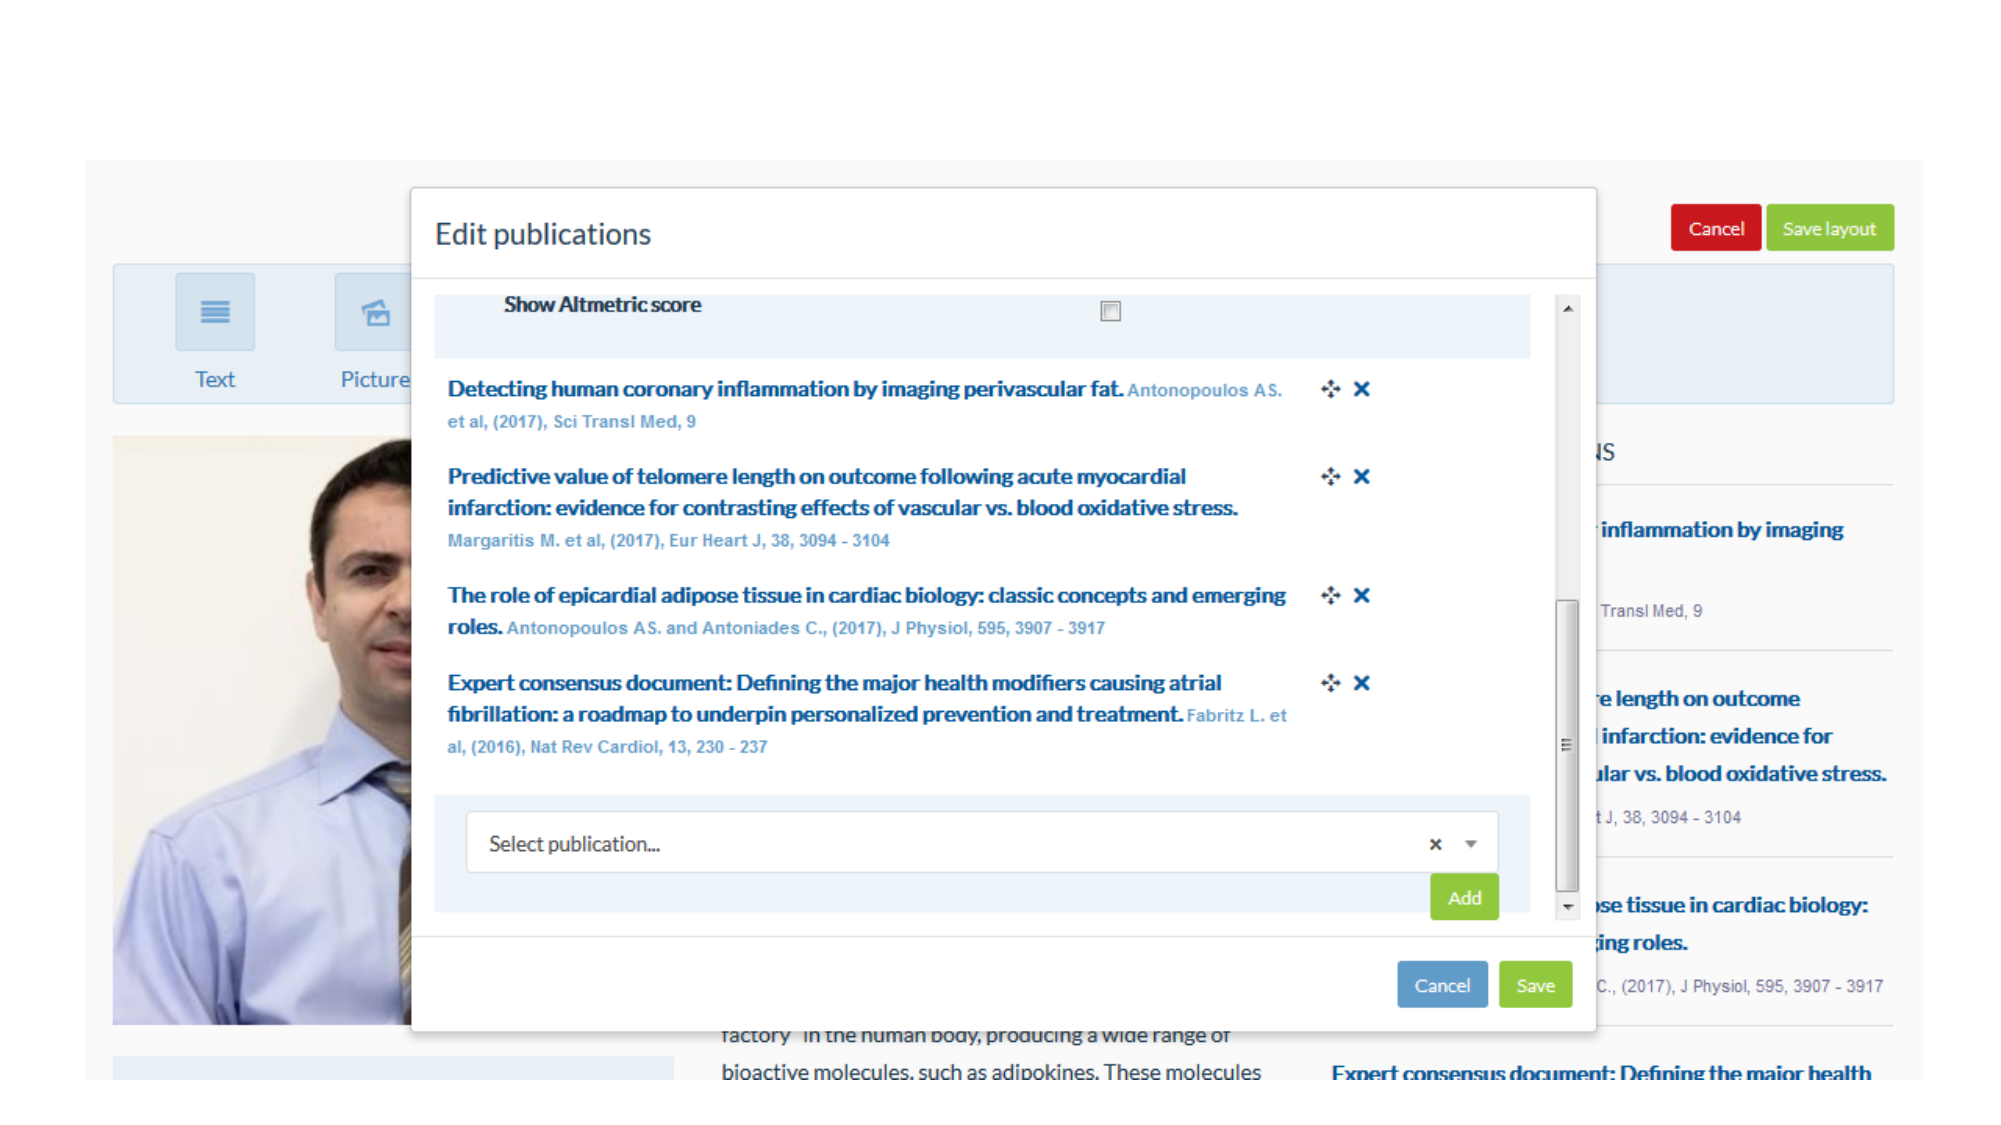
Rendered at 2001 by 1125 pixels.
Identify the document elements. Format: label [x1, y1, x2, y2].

picture [85, 160, 1924, 1080]
